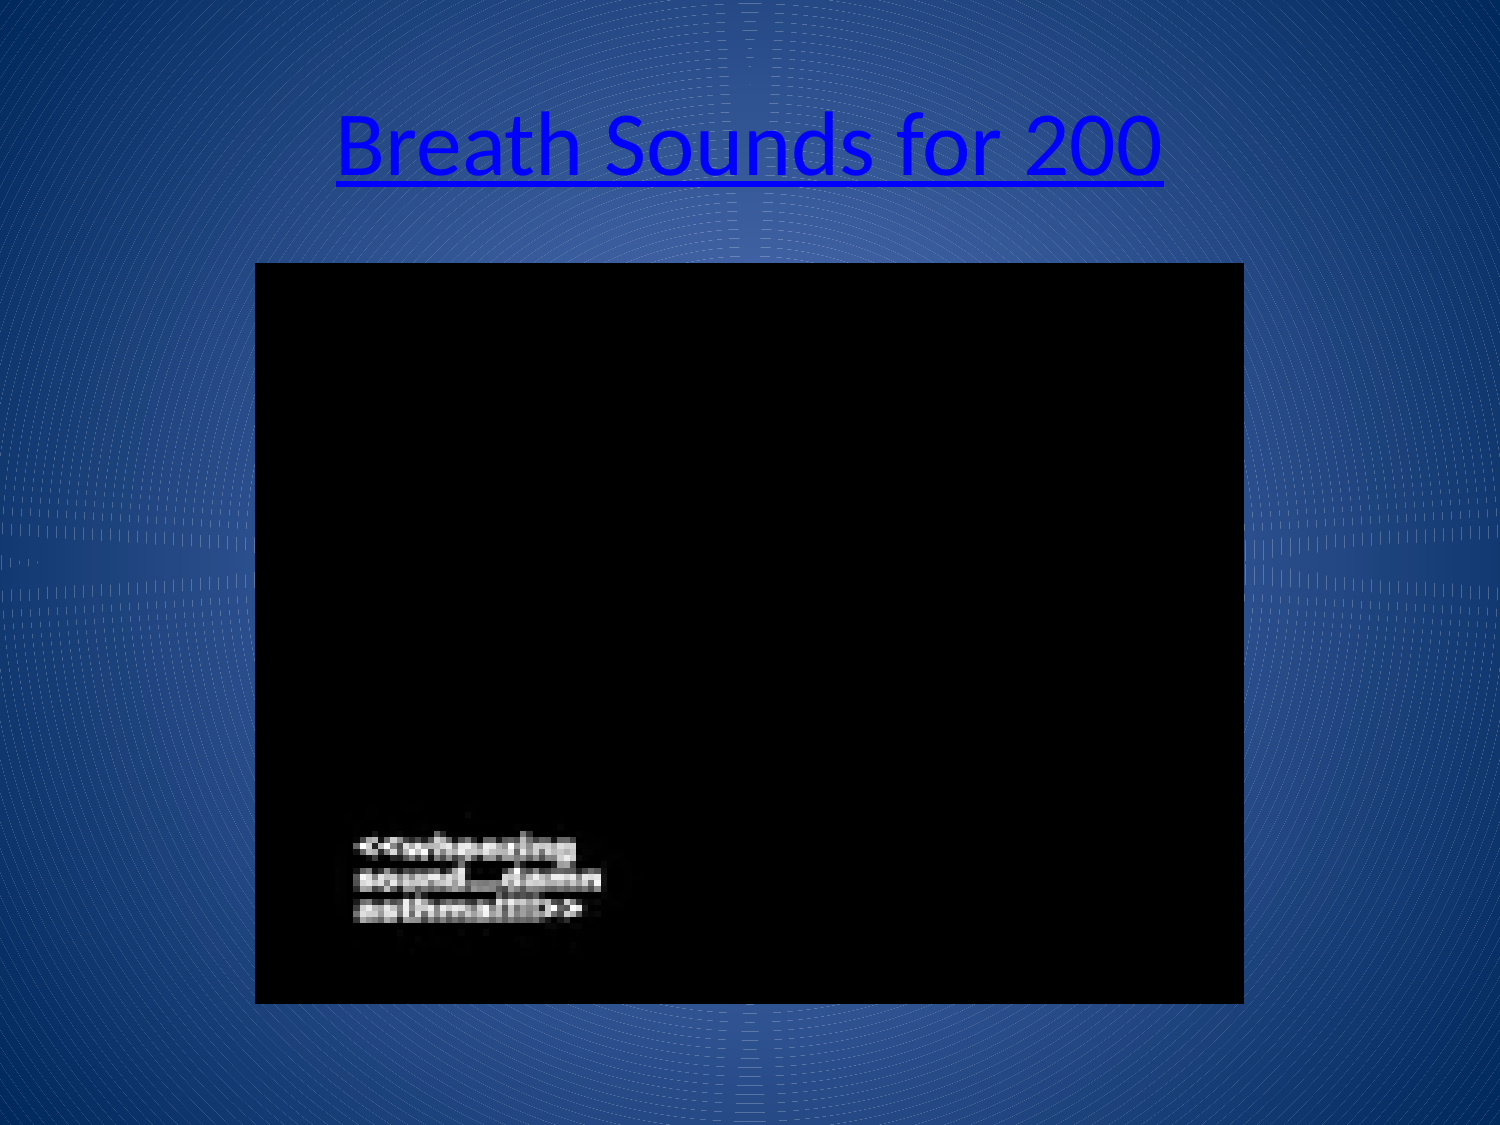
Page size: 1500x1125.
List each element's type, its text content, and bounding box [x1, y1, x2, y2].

title Breath Sounds for 200 [75, 45, 1425, 233]
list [254, 262, 1245, 1006]
